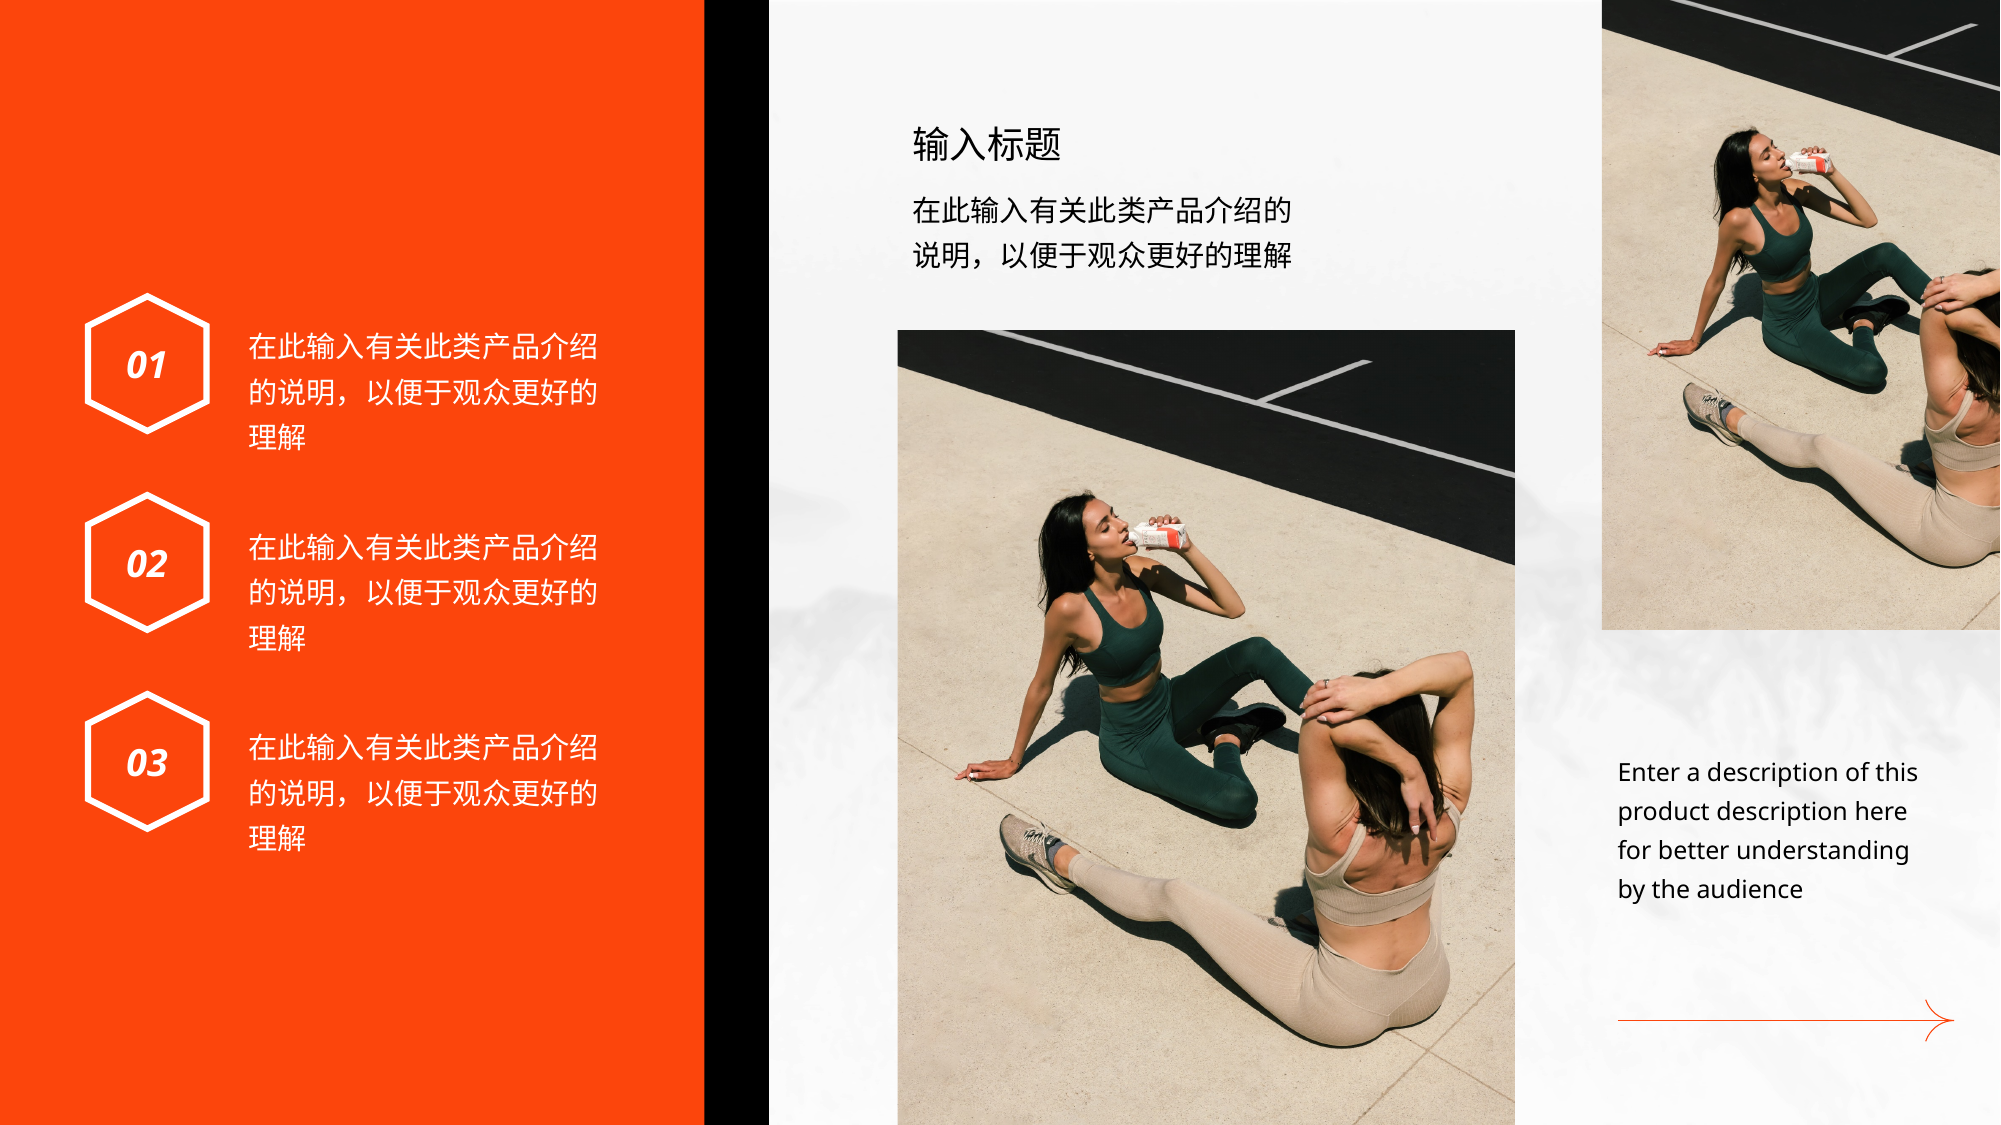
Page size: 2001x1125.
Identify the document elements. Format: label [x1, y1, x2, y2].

text_box [1617, 956, 1985, 1085]
picture [0, 0, 2000, 1125]
